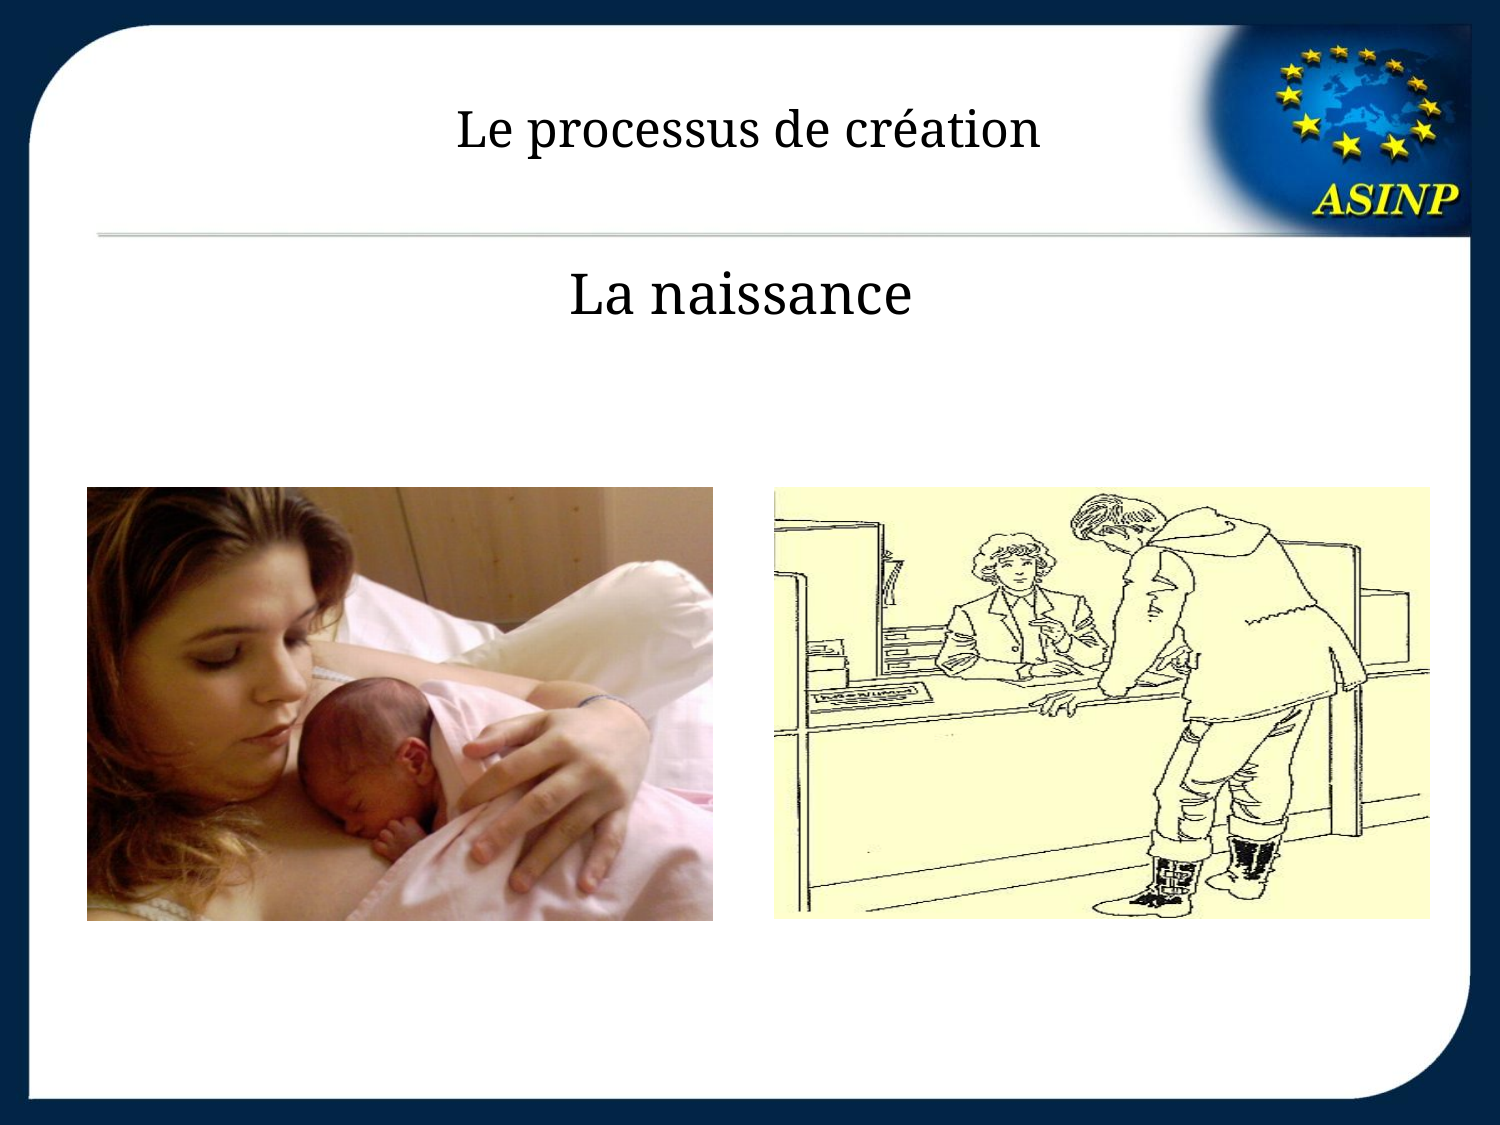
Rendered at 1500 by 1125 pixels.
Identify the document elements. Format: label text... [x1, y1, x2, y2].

picture [0, 0, 1500, 1125]
list La naissance [87, 250, 1396, 1001]
title Le processus de création [49, 37, 1450, 225]
